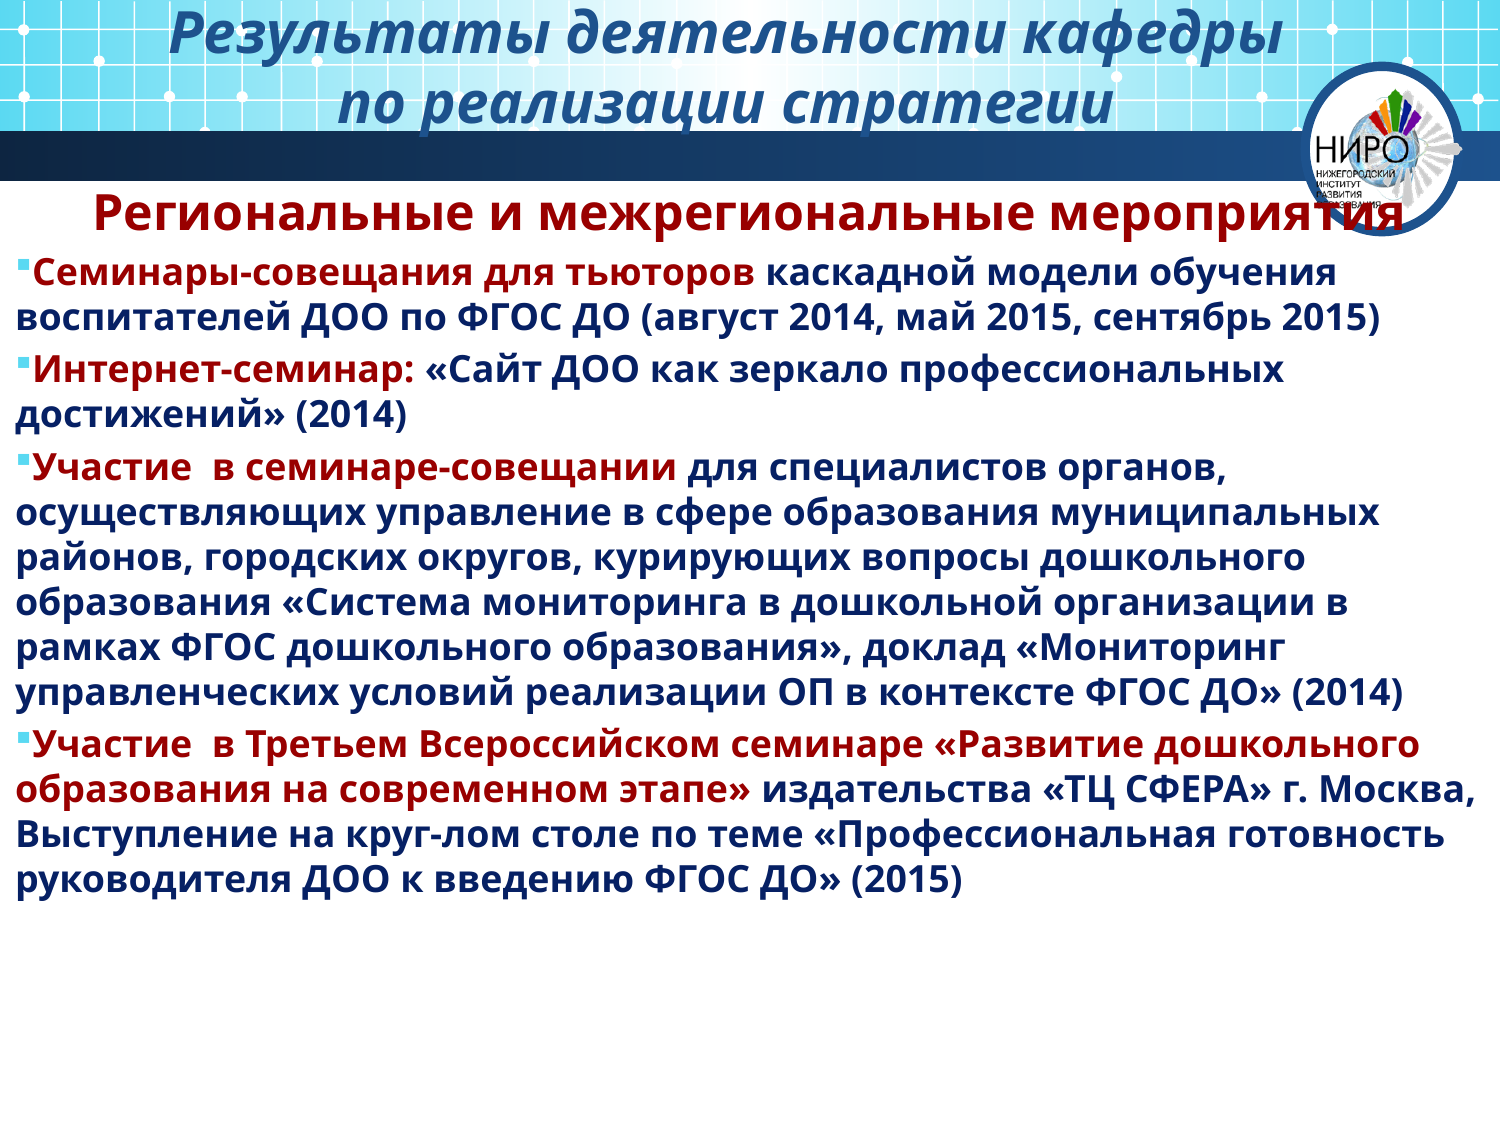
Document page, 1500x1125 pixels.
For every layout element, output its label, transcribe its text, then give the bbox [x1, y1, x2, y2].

title Результаты деятельности кафедры по реализации стратегии [40, 0, 1412, 131]
picture [1310, 79, 1463, 172]
list Региональные и межрегиональные мероприятия Семинары-совещания для тьюторов каскадной модели обучения воспитателей ДОО по ФГОС ДО (август 2014, май 2015, сентябрь 2015) Интернет-семинар: «Сайт ДОО как зеркало профессиональных достижений» (2014) Участие в семинаре-совещании для специалистов органов, осуществляющих управление в сфере образования муниципальных районов, городских округов, курирующих вопросы дошкольного образования «Система мониторинга в дошкольной организации в рамках ФГОС дошкольного образования», доклад «Мониторинг управленческих условий реализации ОП в контексте ФГОС ДО» (2014) Участие в Третьем Всероссийском семинаре «Развитие дошкольного образования на современном этапе» издательства «ТЦ СФЕРА» г. Москва, Выступление на круг-лом столе по теме «Профессиональная готовность руководителя ДОО к введению ФГОС ДО» (2015) [0, 172, 1500, 1090]
